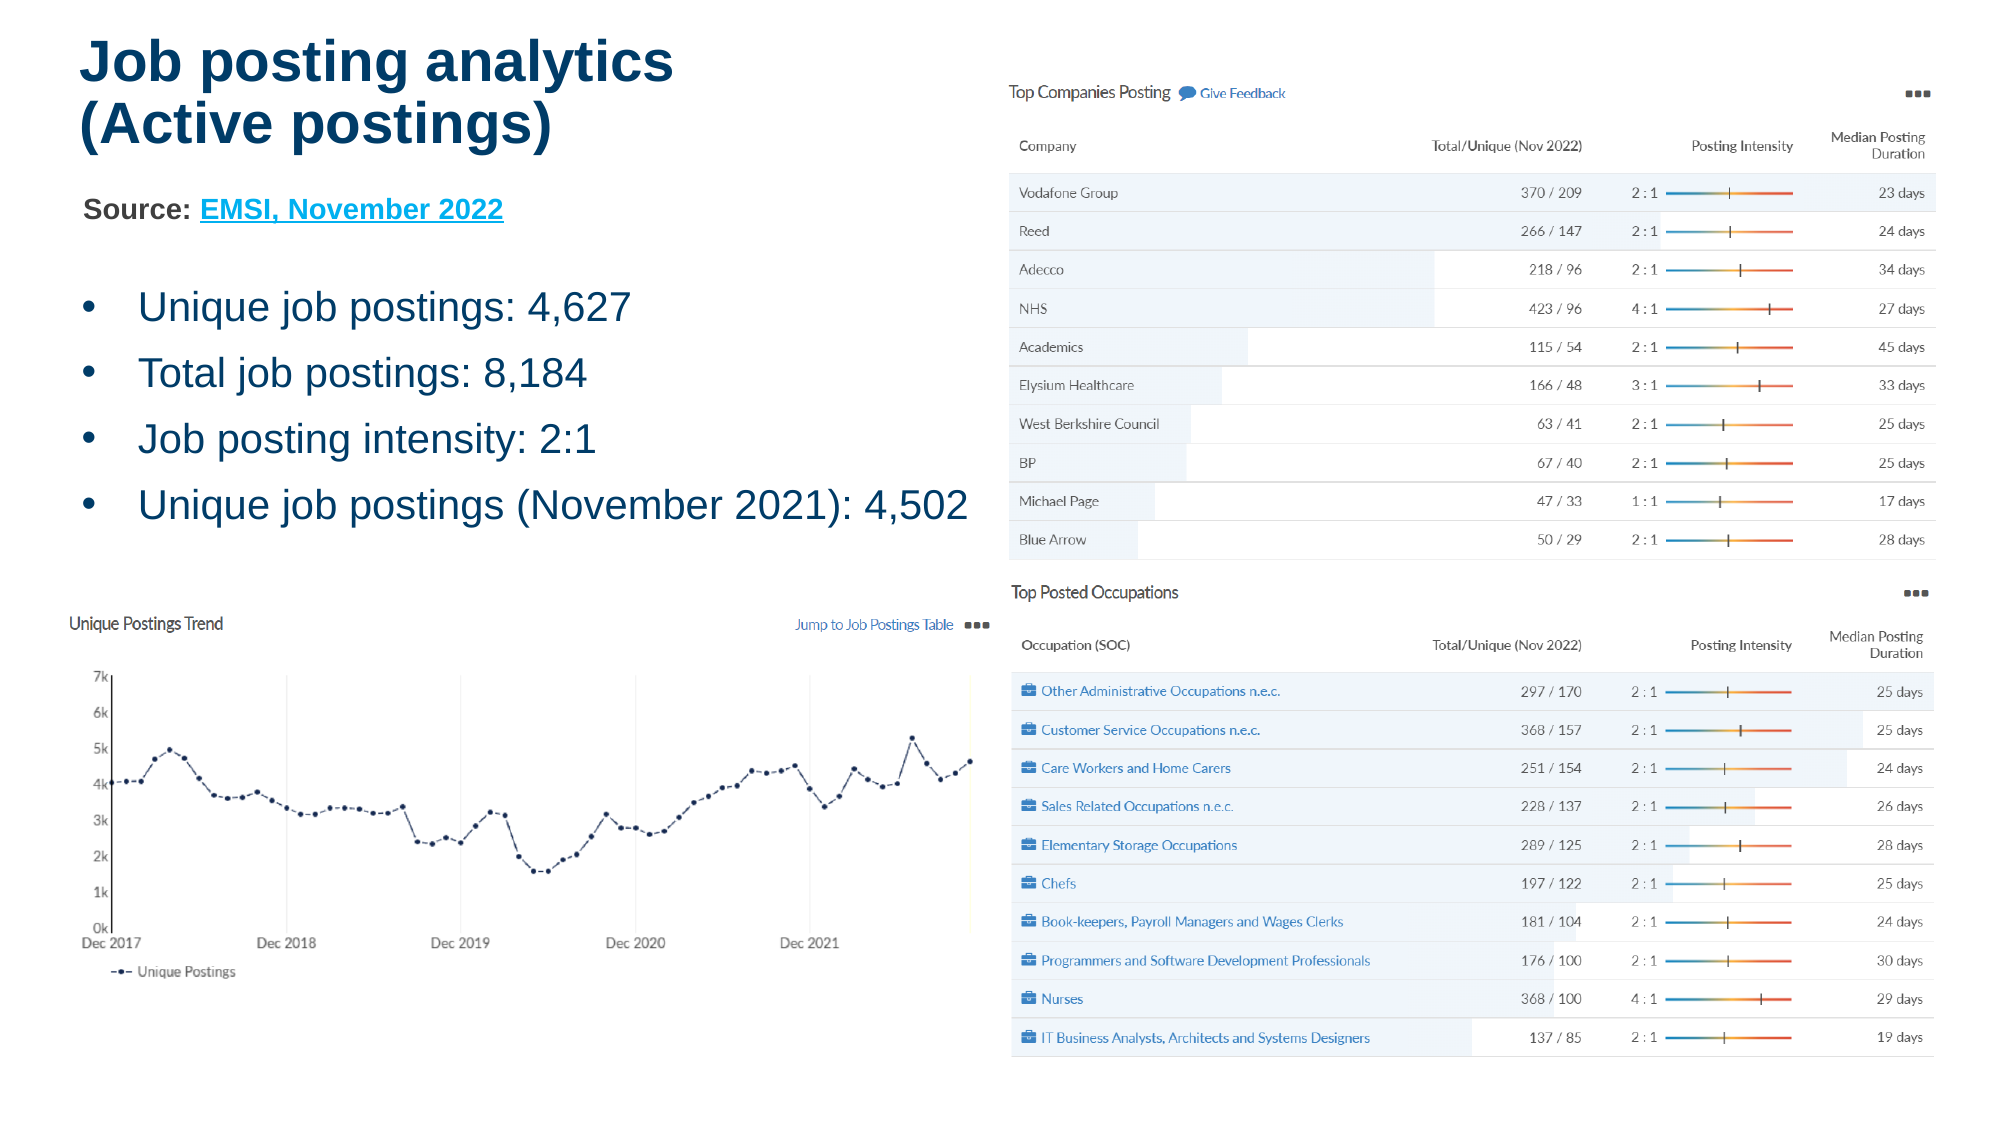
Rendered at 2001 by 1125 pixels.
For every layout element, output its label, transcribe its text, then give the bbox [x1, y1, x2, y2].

text_box Source: EMSI, November 2022 [68, 183, 715, 233]
list Unique job postings: 4,627 Total job postings: 8,184 Job posting intensity: 2:1 Unique job postings (November 2021): 4,502 [66, 278, 1065, 575]
picture [999, 76, 1945, 563]
picture [1004, 574, 1950, 1061]
picture [59, 609, 1000, 988]
title Job posting analytics (Active postings) [64, 38, 1790, 165]
